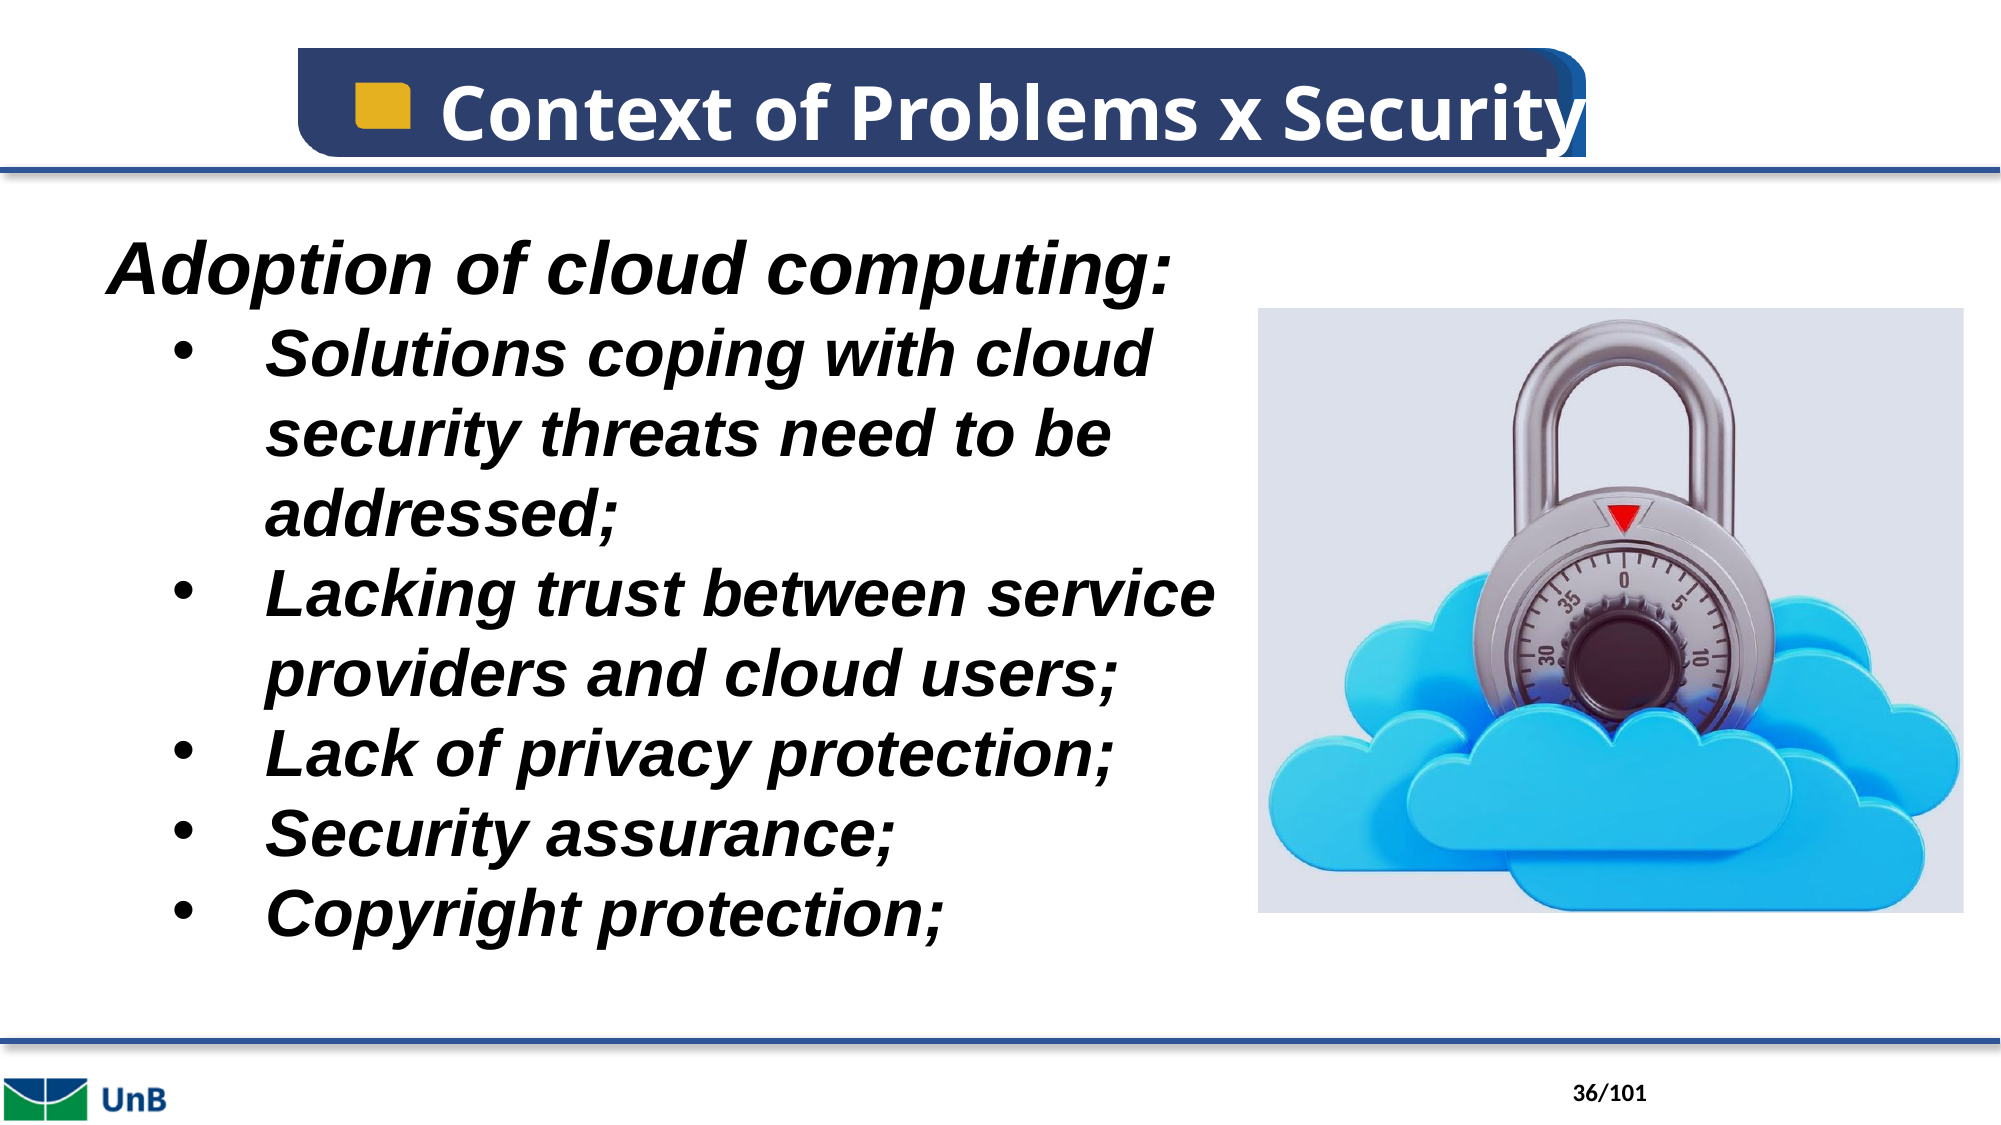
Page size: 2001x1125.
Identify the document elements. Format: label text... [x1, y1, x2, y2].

picture [0, 1072, 168, 1125]
picture [1258, 308, 1964, 913]
text_box Adoption of cloud computing: Solutions coping with cloud security threats need to be addressed; Lacking trust between service providers and cloud users; Lack of privacy protection; Security assurance; Copyright protection; [91, 212, 1426, 1071]
text_box Context of Problems x Security [203, 39, 1825, 181]
picture [297, 48, 1586, 157]
